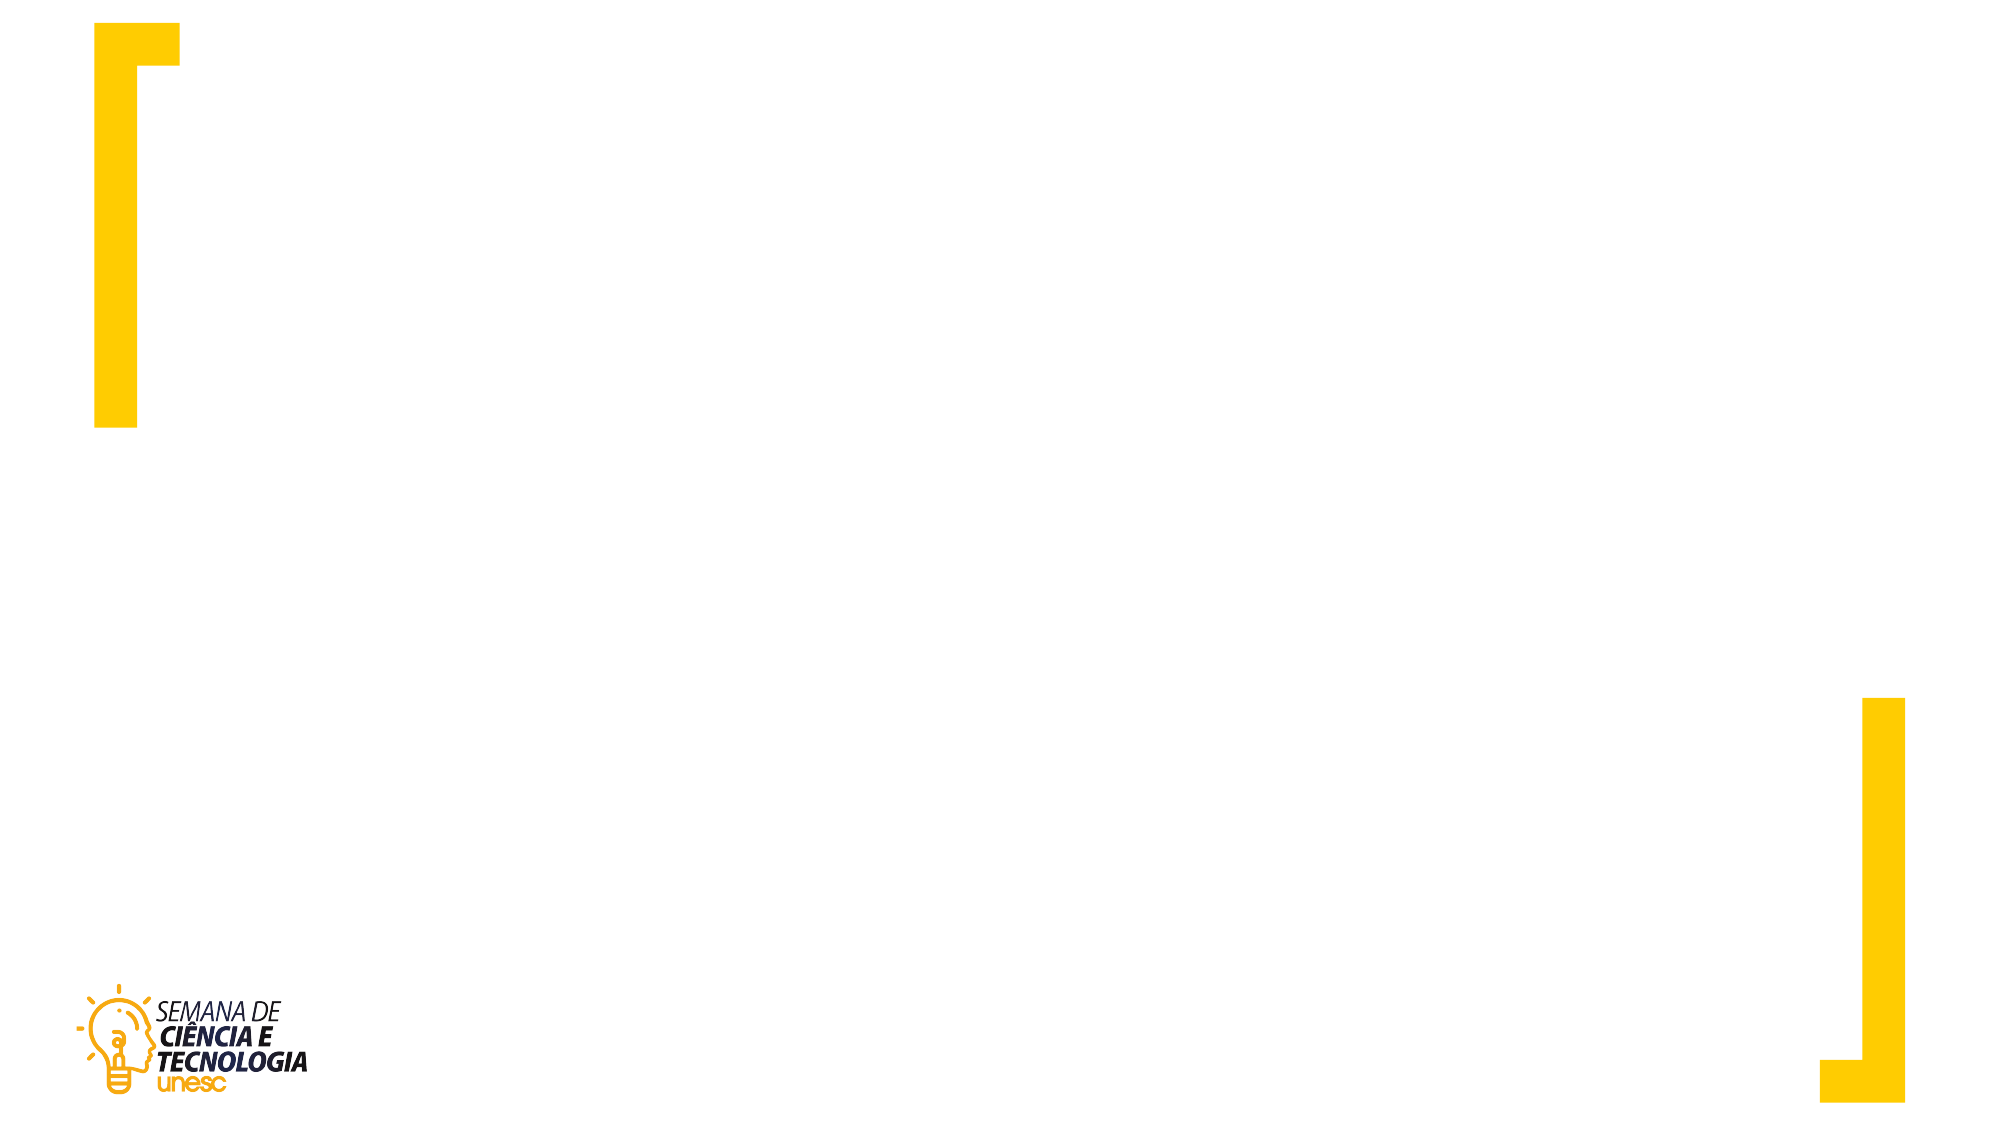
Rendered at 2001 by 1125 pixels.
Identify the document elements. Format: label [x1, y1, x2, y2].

picture [76, 973, 317, 1103]
